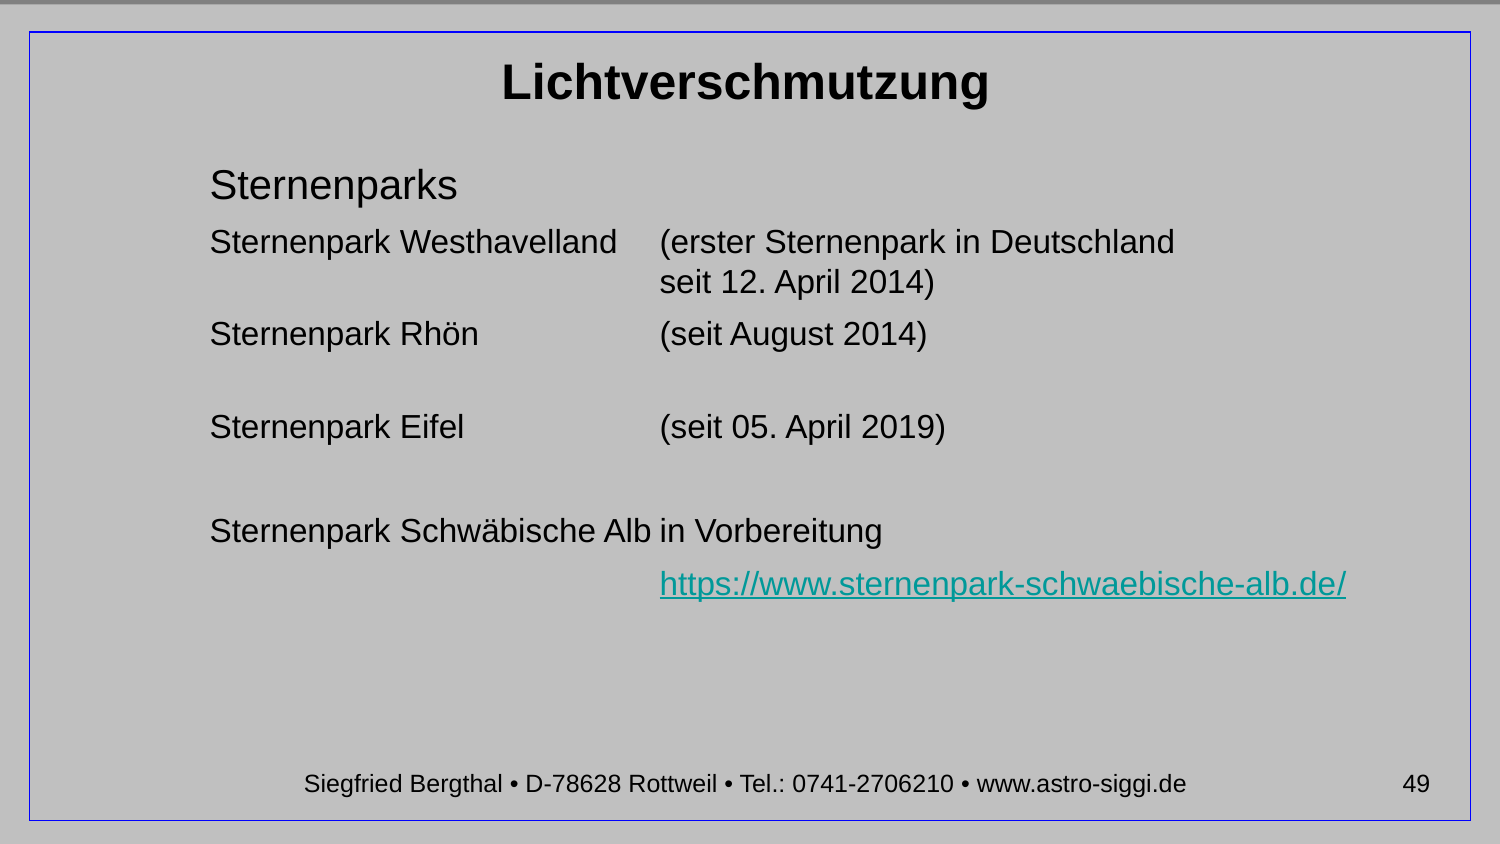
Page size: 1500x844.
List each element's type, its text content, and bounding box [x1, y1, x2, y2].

text_box Sternenparks Sternenpark Westhavelland (erster Sternenpark in Deutschland seit 12. April 2014) Sternenpark Rhön (seit August 2014) Sternenpark Eifel (seit 05. April 2019) Sternenpark Schwäbische Alb in Vorbereitung https://www.sternenpark-schwaebische-alb.de/ [194, 150, 1447, 662]
